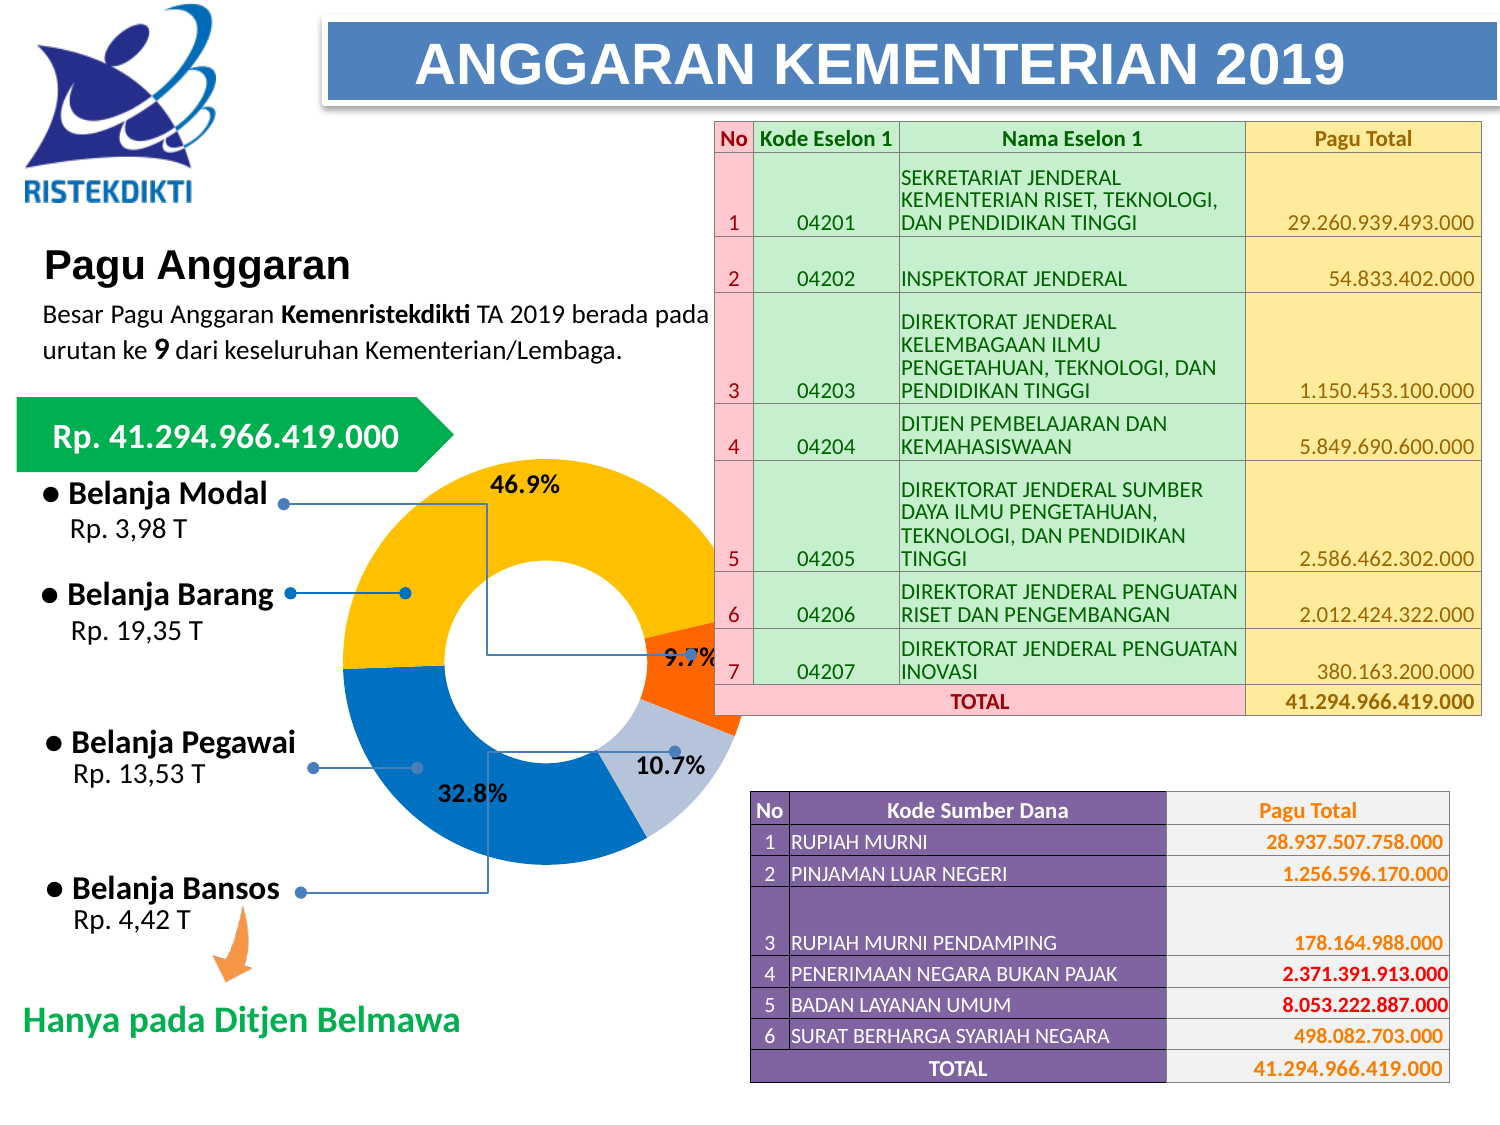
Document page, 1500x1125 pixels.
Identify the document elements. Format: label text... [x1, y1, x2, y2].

table_cell 498.082.703.000 [1167, 1019, 1449, 1049]
text_box Rp. 19,35 T [56, 604, 219, 654]
table_header No [765, 792, 789, 824]
table_cell 5.849.690.600.000 [1246, 404, 1481, 460]
table_cell SURAT BERHARGA SYARIAH NEGARA [790, 1019, 1166, 1049]
table_header Nama Eselon 1 [900, 122, 1245, 152]
table_cell 28.937.507.758.000 [1167, 825, 1449, 855]
table_cell TOTAL [751, 1050, 1166, 1082]
text_box Rp. 4,42 T [58, 892, 206, 943]
table_cell 2.012.424.322.000 [1246, 572, 1481, 628]
table_cell 54.833.402.000 [1246, 237, 1481, 292]
table_cell PINJAMAN LUAR NEGERI [790, 856, 1166, 886]
table_cell RUPIAH MURNI [790, 825, 1166, 855]
table_cell 04201 [754, 153, 899, 236]
table_header Pagu Total [1167, 792, 1449, 824]
table_cell RUPIAH MURNI PENDAMPING [790, 887, 1166, 955]
picture [25, 0, 216, 204]
table_cell 04204 [762, 404, 899, 460]
text_box Rp. 3,98 T [55, 501, 203, 552]
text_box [283, 503, 692, 655]
table_cell INSPEKTORAT JENDERAL [900, 237, 1245, 292]
table_cell 3 [751, 887, 789, 955]
table_cell TOTAL [765, 685, 1245, 715]
text_box ● Belanja Pegawai [29, 712, 312, 768]
text_box Rp. 41.294.966.419.000 [14, 394, 425, 475]
table_cell 41.294.966.419.000 [1246, 685, 1481, 715]
table_cell 2 [765, 856, 789, 886]
table_header No [715, 122, 753, 152]
table_cell 2.586.462.302.000 [1246, 461, 1481, 571]
text_box Besar Pagu Anggaran Kemenristekdikti TA 2019 berada pada urutan ke 9 dari keseluruhan Kementerian/Lembaga. [27, 288, 714, 374]
text_box Rp. 13,53 T [58, 746, 221, 797]
table_cell BADAN LAYANAN UMUM [790, 988, 1166, 1018]
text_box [300, 751, 676, 893]
table_cell 04203 [754, 293, 899, 403]
table_cell 3 [715, 293, 753, 402]
table_cell 1.150.453.100.000 [1246, 293, 1481, 403]
table_cell 2.371.391.913.000 [1167, 956, 1449, 987]
table_cell 41.294.966.419.000 [1167, 1050, 1449, 1082]
table_cell DIREKTORAT JENDERAL PENGUATAN INOVASI [900, 629, 1245, 684]
text_box ANGGARAN KEMENTERIAN 2019 [322, 15, 1500, 106]
table_cell 6 [751, 1019, 789, 1049]
table_cell 1.256.596.170.000 [1167, 856, 1449, 886]
table_cell 29.260.939.493.000 [1246, 153, 1481, 236]
table_header Kode Eselon 1 [754, 122, 899, 152]
table_cell 5 [751, 988, 789, 1018]
table_cell 04205 [765, 461, 899, 571]
table_cell 04202 [754, 237, 899, 292]
text_box ● Belanja Modal [25, 475, 284, 519]
table_header Pagu Total [1246, 122, 1481, 152]
table_cell 04207 [765, 629, 899, 684]
table_cell 1 [715, 153, 753, 236]
table_cell DIREKTORAT JENDERAL KELEMBAGAAN ILMU PENGETAHUAN, TEKNOLOGI, DAN PENDIDIKAN TINGGI [900, 293, 1245, 403]
table_cell PENERIMAAN NEGARA BUKAN PAJAK [790, 956, 1166, 987]
text_box Pagu Anggaran [4, 230, 392, 296]
table_cell 178.164.988.000 [1167, 887, 1449, 955]
table_cell 1 [765, 825, 789, 855]
text_box Hanya pada Ditjen Belmawa [8, 987, 477, 1048]
table_cell 04206 [765, 572, 899, 628]
table_cell 8.053.222.887.000 [1167, 988, 1449, 1018]
picture [186, 892, 289, 987]
table_cell DIREKTORAT JENDERAL SUMBER DAYA ILMU PENGETAHUAN, TEKNOLOGI, DAN PENDIDIKAN TINGGI [900, 461, 1245, 571]
table_cell 4 [751, 956, 789, 987]
table_cell DIREKTORAT JENDERAL PENGUATAN RISET DAN PENGEMBANGAN [900, 572, 1245, 628]
table_cell DITJEN PEMBELAJARAN DAN KEMAHASISWAAN [900, 404, 1245, 460]
text_box ● Belanja Barang [24, 564, 278, 620]
chart [334, 404, 762, 920]
table_header Kode Sumber Dana [790, 792, 1166, 824]
table_cell SEKRETARIAT JENDERAL KEMENTERIAN RISET, TEKNOLOGI, DAN PENDIDIKAN TINGGI [900, 153, 1245, 236]
text_box ● Belanja Bansos [29, 858, 296, 914]
table_cell 380.163.200.000 [1246, 629, 1481, 684]
table_cell 2 [715, 237, 753, 292]
